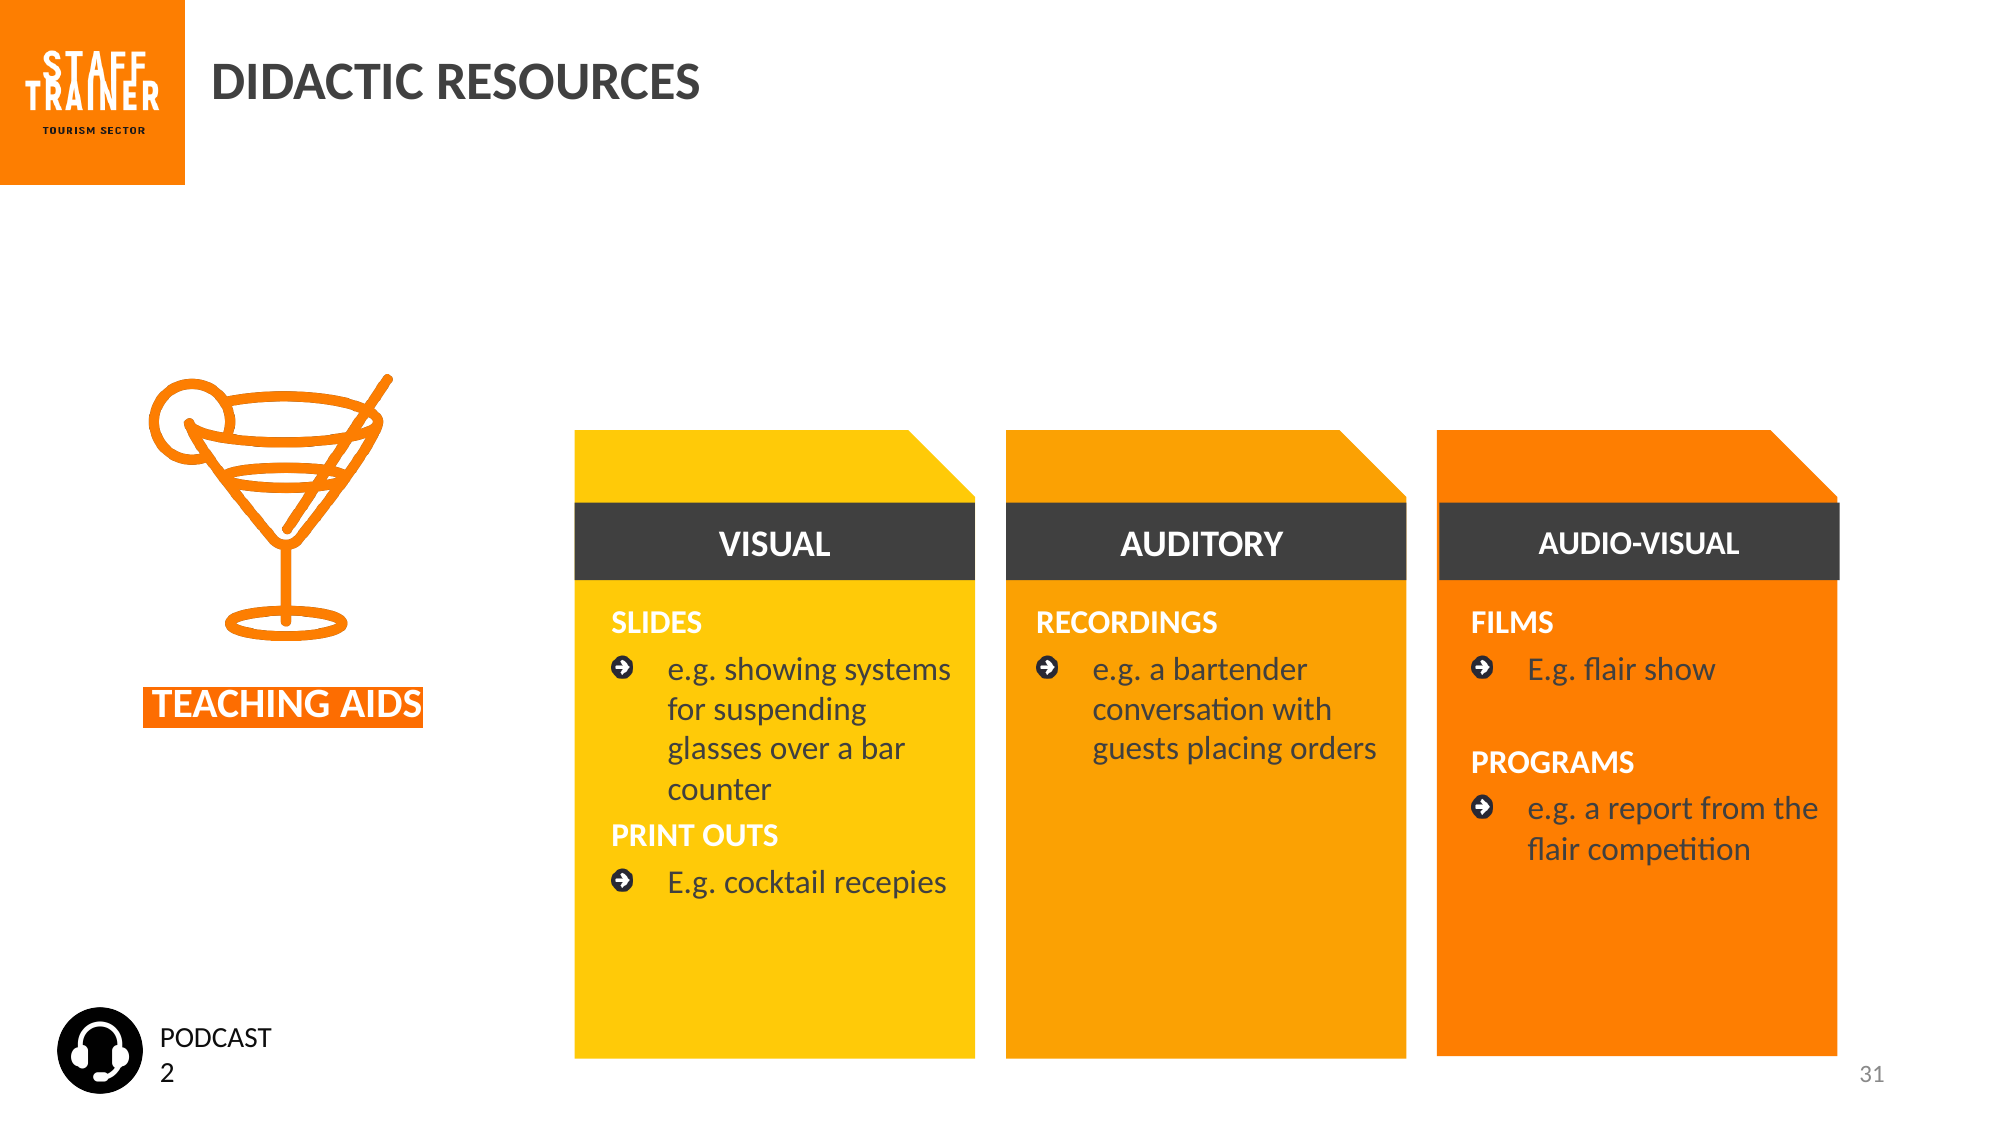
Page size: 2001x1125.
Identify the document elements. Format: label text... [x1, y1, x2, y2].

picture [1471, 794, 1493, 819]
text_box [572, 428, 978, 1061]
text_box VISUAL [572, 501, 977, 582]
picture [1471, 655, 1493, 679]
text_box DIDACTIC RESOURCES [196, 30, 1591, 124]
picture [0, 0, 185, 185]
text_box FILMS E.g. flair show PROGRAMS e.g. a report from the flair competition [1456, 592, 1840, 917]
slide_number 31 [1433, 1042, 1900, 1103]
picture [1036, 655, 1058, 679]
text_box RECORDINGS e.g. a bartender conversation with guests placing orders [1021, 592, 1405, 882]
list SLIDES e.g. showing systems for suspending glasses over a bar counter PRINT OUTS E.g. cocktail recepies [596, 592, 980, 1071]
picture [55, 1005, 145, 1095]
text_box AUDITORY [1004, 501, 1408, 582]
picture [611, 868, 633, 892]
picture [611, 655, 633, 679]
text_box [1003, 428, 1409, 1061]
text_box PODCAST 2 [149, 1011, 288, 1096]
text_box TEACHING AIDS [127, 668, 438, 784]
text_box AUDIO-VISUAL [1437, 501, 1842, 582]
picture [137, 374, 404, 641]
text_box [1434, 428, 1840, 1059]
